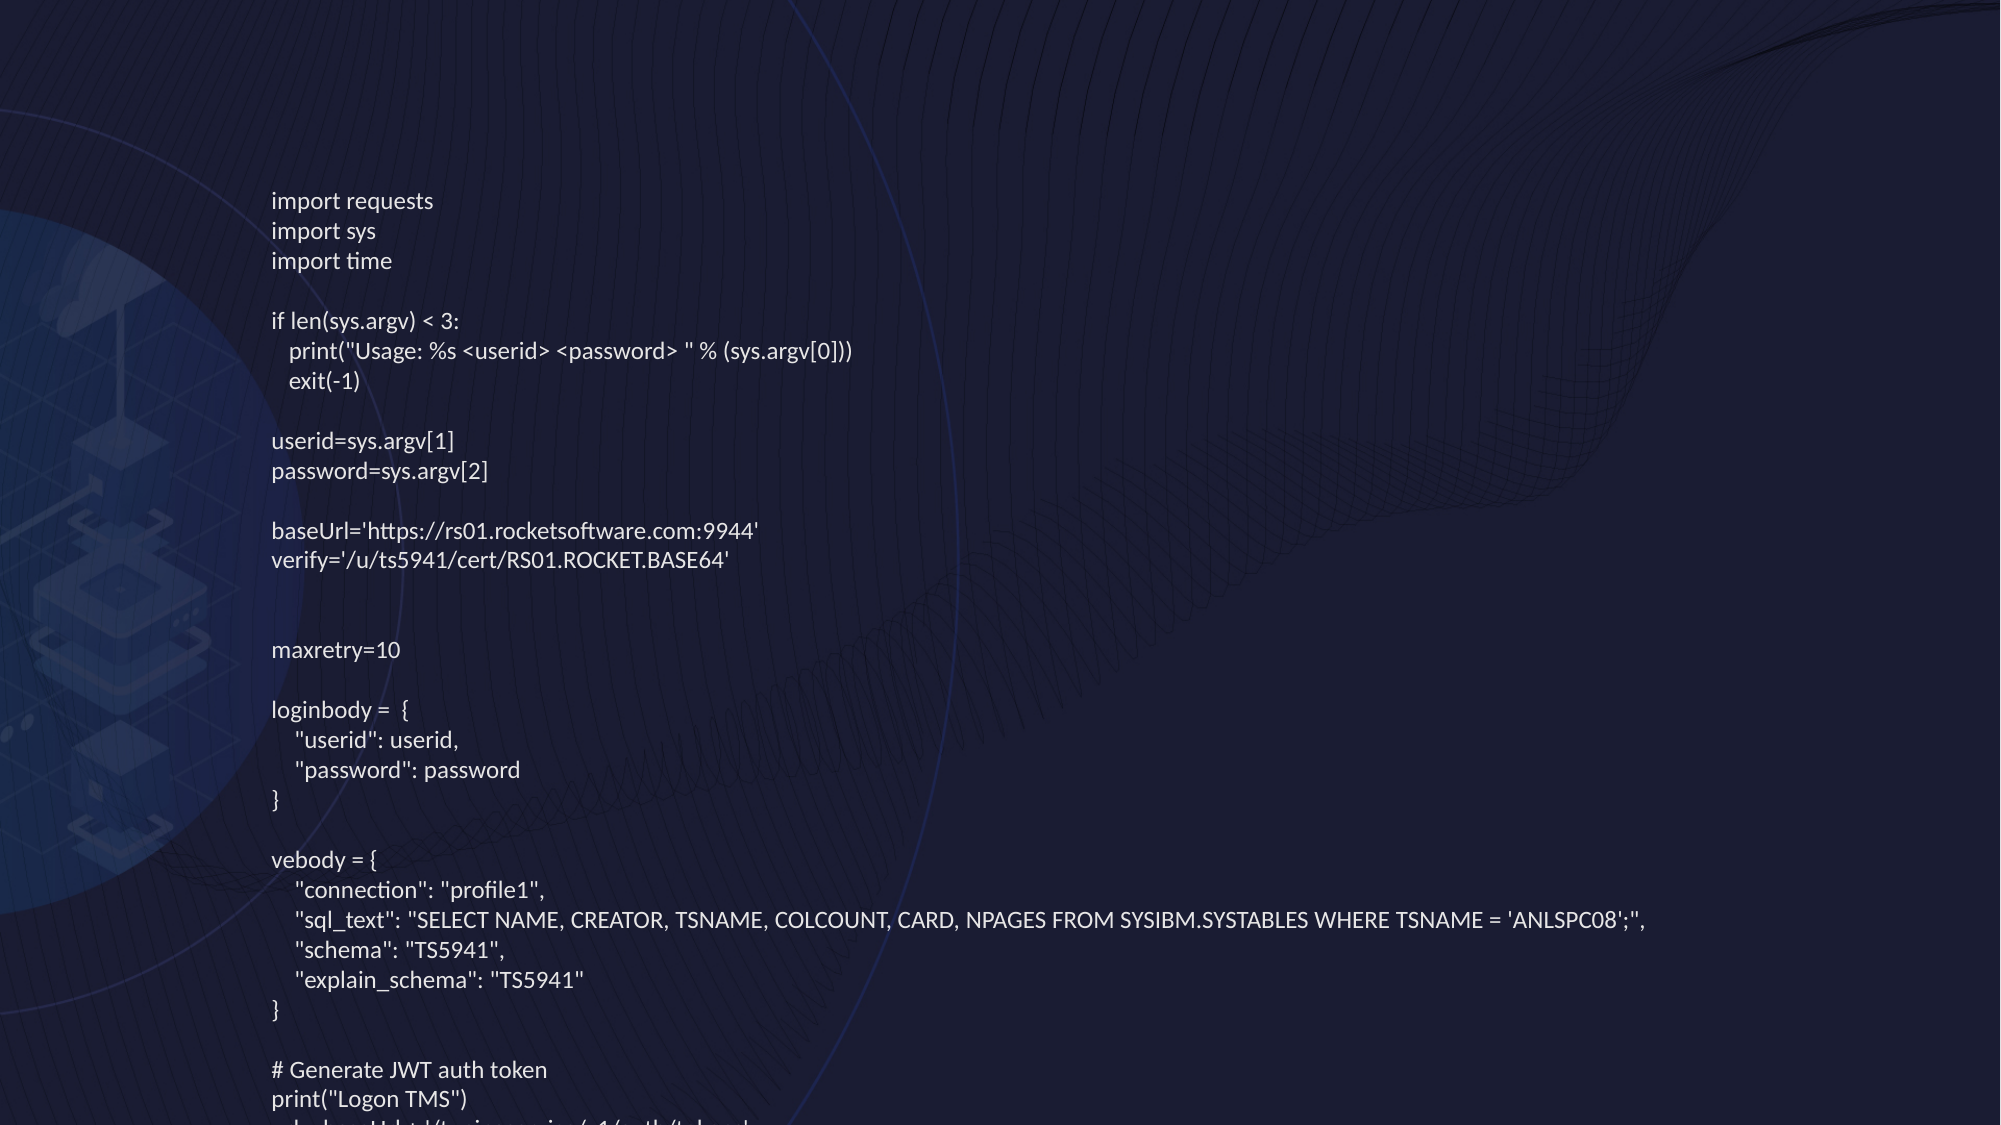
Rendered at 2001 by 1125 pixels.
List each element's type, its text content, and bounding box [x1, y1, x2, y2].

picture [0, 0, 2001, 1125]
text_box import requests import sys import time if len(sys.argv) < 3: print("Usage: %s <userid> <password> " % (sys.argv[0])) exit(-1) userid=sys.argv[1] password=sys.argv[2] baseUrl='https://rs01.rocketsoftware.com:9944' verify='/u/ts5941/cert/RS01.ROCKET.BASE64' maxretry=10 loginbody = { "userid": userid, "password": password } vebody = { "connection": "profile1", "sql_text": "SELECT NAME, CREATOR, TSNAME, COLCOUNT, CARD, NPAGES FROM SYSIBM.SYSTABLES WHERE TSNAME = 'ANLSPC08';", "schema": "TS5941", "explain_schema": "TS5941" } # Generate JWT auth token print("Logon TMS") url = baseUrl + '/tuningservice/v1/auth/tokens' resp = requests.post(url,json=loginbody,verify=verify) print(resp) token=resp.json()['token'] #print(token) headers={'Authorization':'Bearer '+token} #Submit Runstats advisor print("Submit Runstats advisor") url = baseUrl + '/tuningservice/v1/sa' resp = requests.post(url,json=vebody,verify=verify,headers=headers) print(resp) #print(resp.json()) print(resp.json()['payload']['result']) job_id=resp.json()['job_id'] #Check for VE job to complete url = baseUrl + '/tuningservice/v1/jobs/' + job_id retry=0 while True: resp = requests.get(url,verify=verify,headers=headers) status=resp.json()['payload']['result']['status'] print("Job ID %s status %s" % (job_id,status)) if status == 'COMPLETED': break if retry > maxretry: print('Max retries reached') sys.exit(-1) time.sleep(5) retry = retry + 1 #Retrieve results print("Runstats advisor results") url = baseUrl + '/tuningservice/v1/jobs/' + job_id + '/result' resp = requests.get(url,verify=verify,headers=headers) print(resp) #print(resp.json()) for sa in resp.json()['payload']['result']: print("Runstats recommended:\n %s" % (sa['runstats_recommended'])) [256, 147, 1830, 1125]
